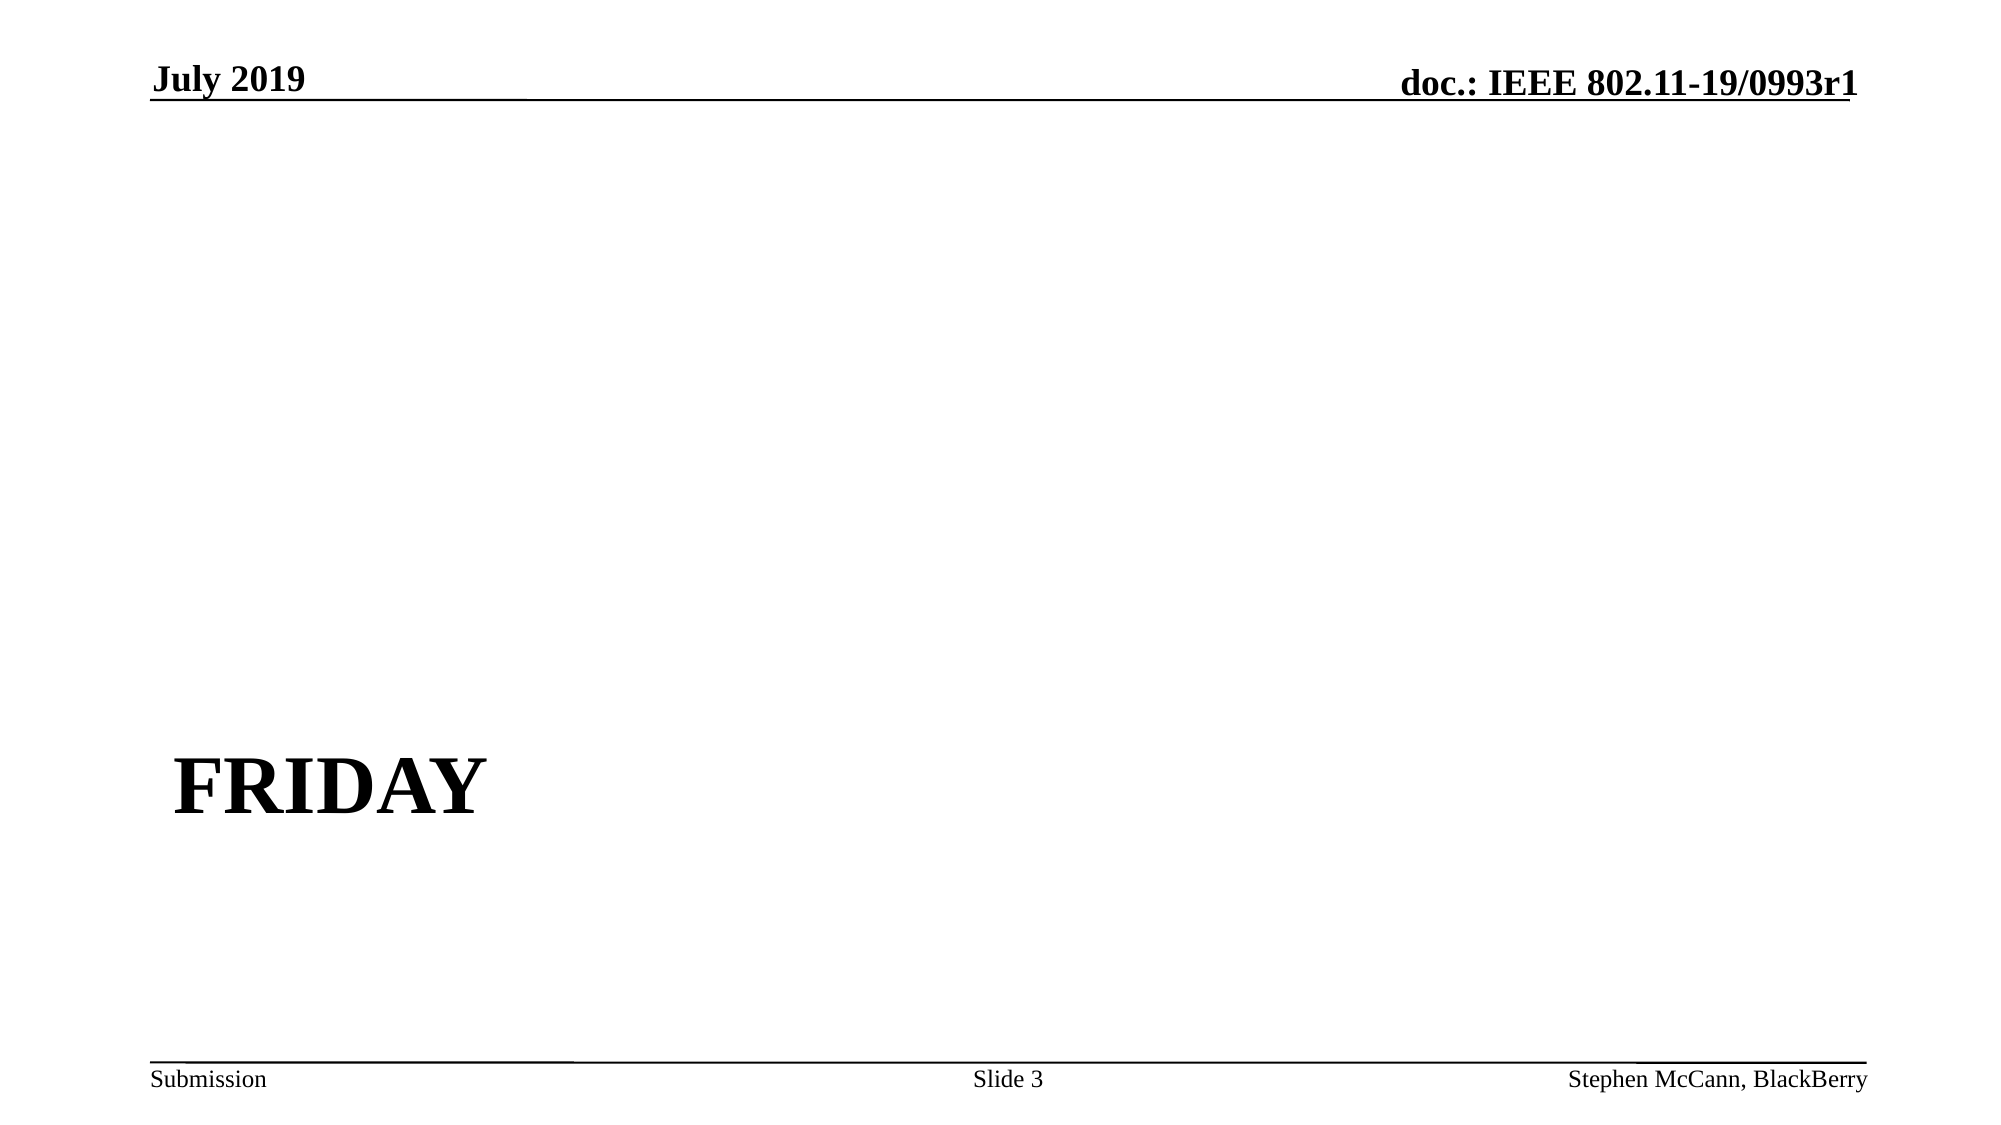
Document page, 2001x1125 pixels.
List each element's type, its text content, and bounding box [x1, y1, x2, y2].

title Friday [157, 722, 1859, 947]
slide_number Slide 3 [950, 1061, 1067, 1123]
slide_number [152, 54, 563, 100]
footer Stephen McCann, BlackBerry [1171, 1061, 1869, 1093]
